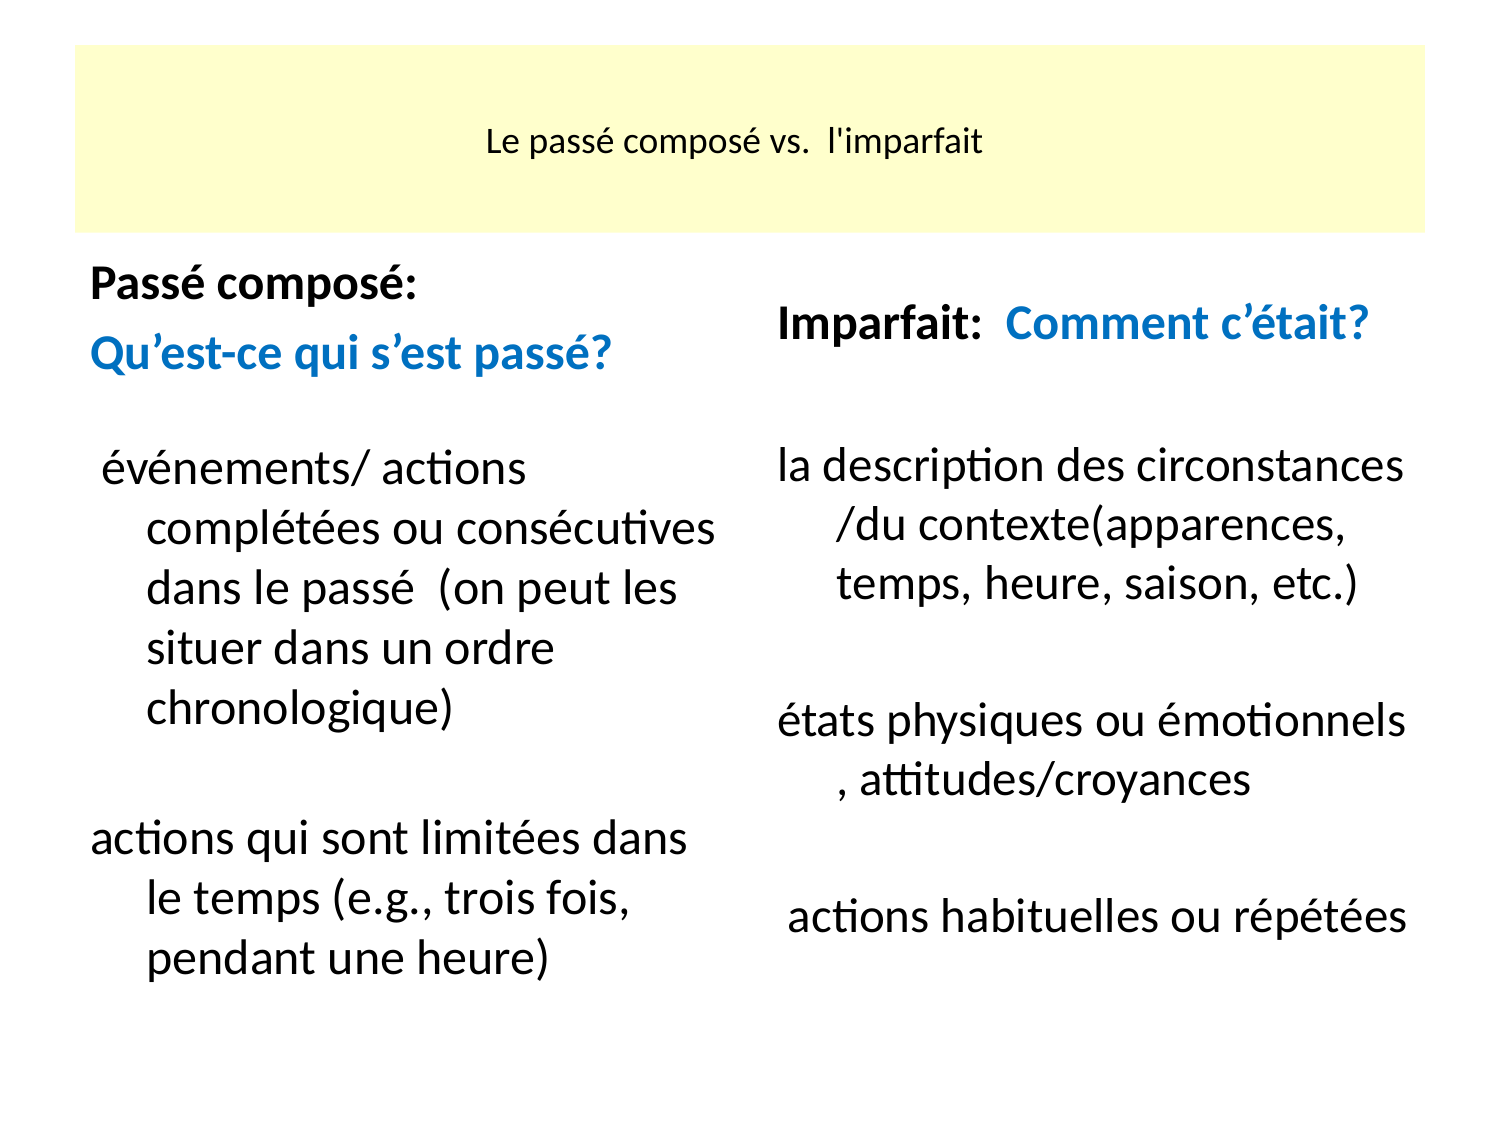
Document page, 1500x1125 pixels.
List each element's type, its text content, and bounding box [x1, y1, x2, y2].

list Passé composé: Qu’est-ce qui s’est passé? [75, 312, 738, 356]
title Le passé composé vs. l'imparfait [75, 45, 1425, 233]
list la description des circonstances /du contexte(apparences, temps, heure, saison, etc.) états physiques ou émotionnels , attitudes/croyances actions habituelles ou répétées [761, 356, 1425, 1005]
list Imparfait: Comment c’était? [761, 251, 1425, 356]
list événements/ actions complétées ou consécutives dans le passé (on peut les situer dans un ordre chronologique) actions qui sont limitées dans le temps (e.g., trois fois, pendant une heure) [75, 356, 738, 1005]
